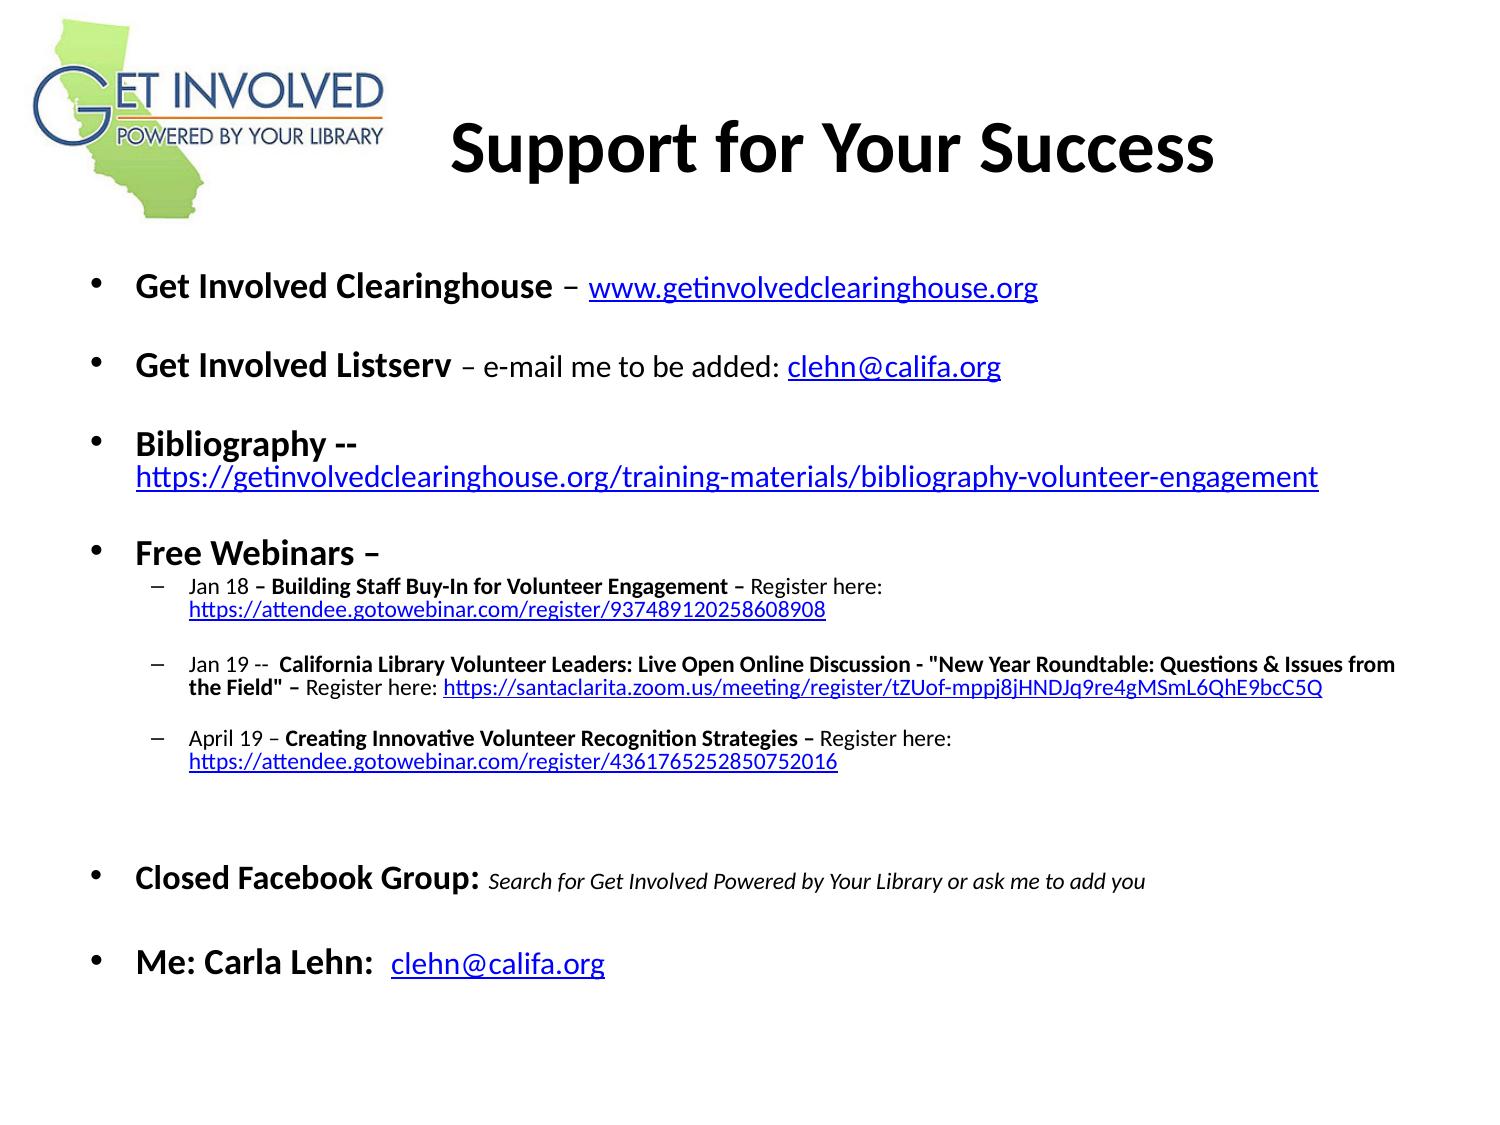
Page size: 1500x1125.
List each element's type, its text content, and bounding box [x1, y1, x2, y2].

picture [16, 4, 397, 226]
title Support for Your Success [397, 45, 1425, 233]
list Get Involved Clearinghouse – www.getinvolvedclearinghouse.org Get Involved Listserv – e-mail me to be added: clehn@califa.org Bibliography -- https://getinvolvedclearinghouse.org/training-materials/bibliography-volunteer-engagement Free Webinars – Jan 18 – Building Staff Buy-In for Volunteer Engagement – Register here: https://attendee.gotowebinar.com/register/937489120258608908 Jan 19 -- California Library Volunteer Leaders: Live Open Online Discussion - "New Year Roundtable: Questions & Issues from the Field" – Register here: https://santaclarita.zoom.us/meeting/register/tZUof-mppj8jHNDJq9re4gMSmL6QhE9bcC5Q April 19 – Creating Innovative Volunteer Recognition Strategies – Register here: https://attendee.gotowebinar.com/register/4361765252850752016 Closed Facebook Group: Search for Get Involved Powered by Your Library or ask me to add you Me: Carla Lehn: clehn@califa.org [75, 262, 1425, 1005]
